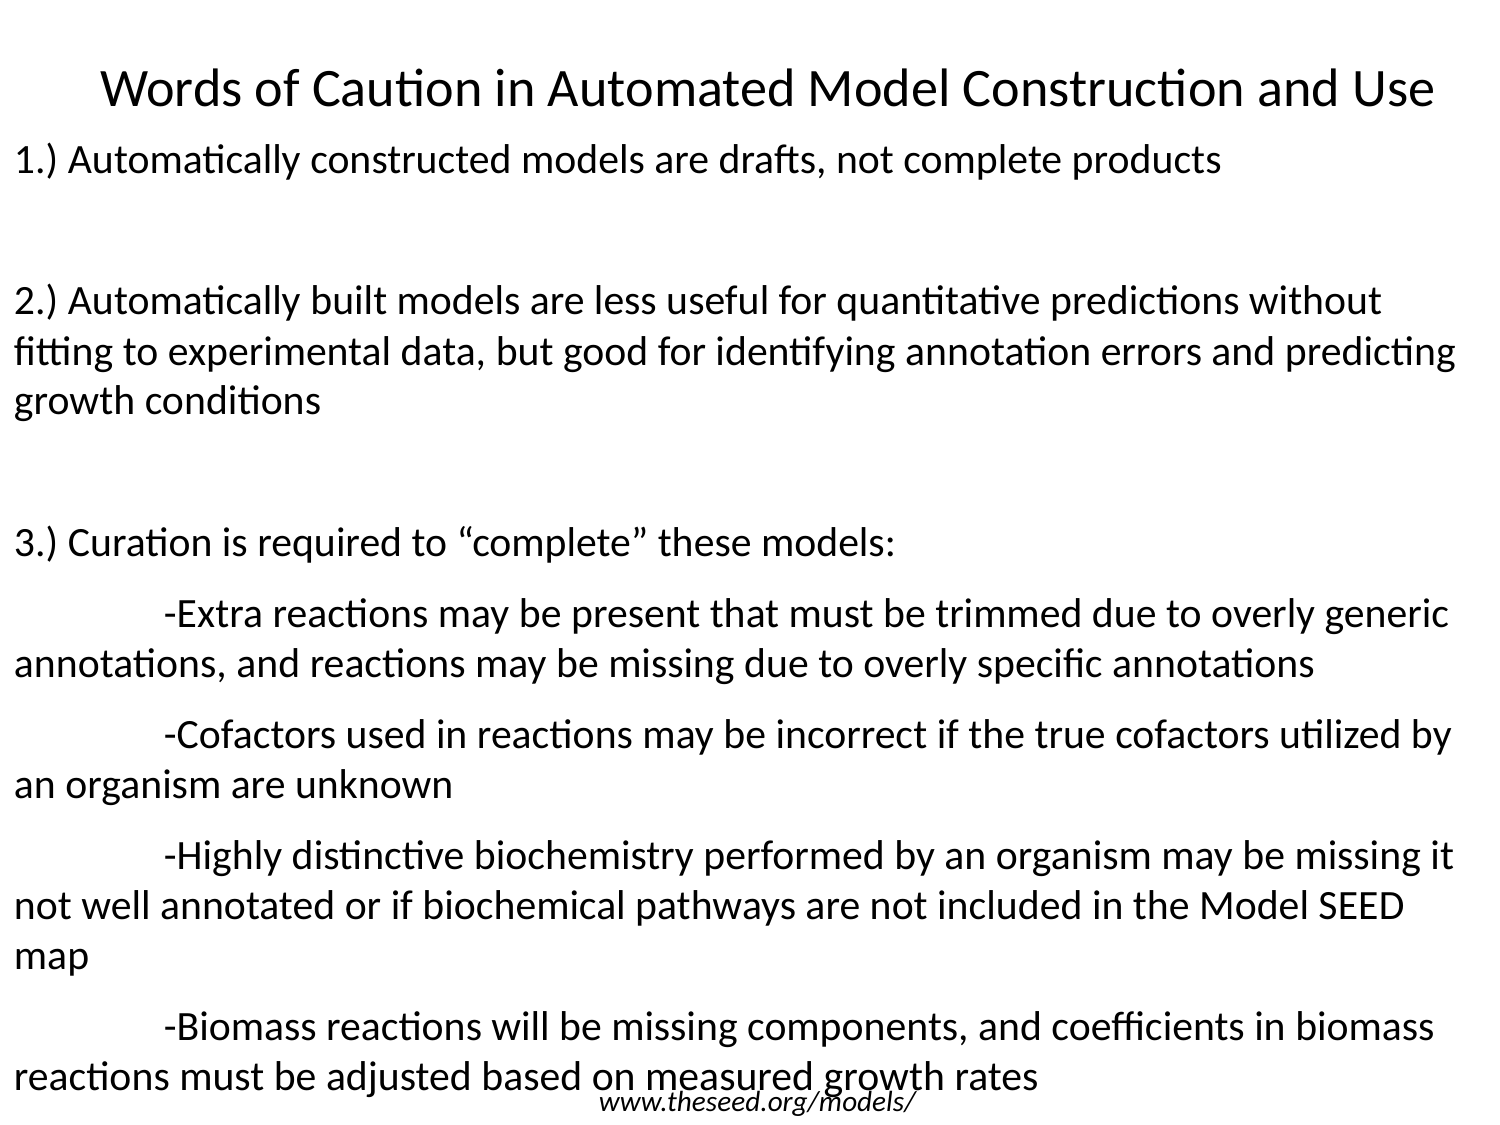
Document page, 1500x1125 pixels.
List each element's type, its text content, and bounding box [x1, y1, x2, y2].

text_box www.theseed.org/models/ [438, 1074, 1077, 1125]
text_box Words of Caution in Automated Model Construction and Use [75, 45, 1463, 125]
text_box 1.) Automatically constructed models are drafts, not complete products 2.) Automatically built models are less useful for quantitative predictions without fitting to experimental data, but good for identifying annotation errors and predicting growth conditions 3.) Curation is required to “complete” these models: -Extra reactions may be present that must be trimmed due to overly generic annotations, and reactions may be missing due to overly specific annotations -Cofactors used in reactions may be incorrect if the true cofactors utilized by an organism are unknown -Highly distinctive biochemistry performed by an organism may be missing it not well annotated or if biochemical pathways are not included in the Model SEED map -Biomass reactions will be missing components, and coefficients in biomass reactions must be adjusted based on measured growth rates [0, 124, 1500, 1125]
